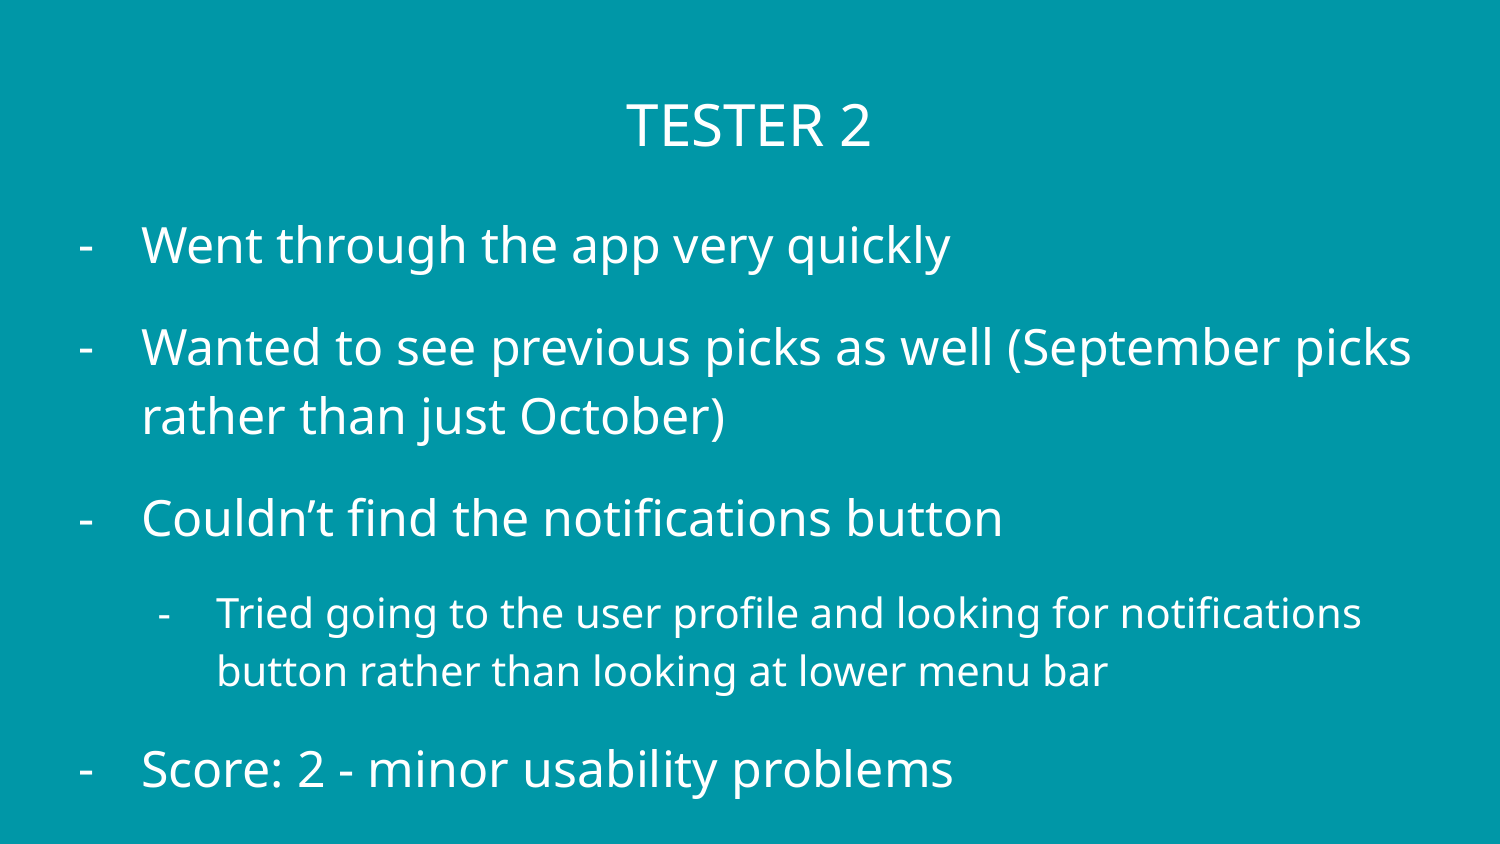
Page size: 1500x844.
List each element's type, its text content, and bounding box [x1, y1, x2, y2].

title TESTER 2 [51, 72, 1449, 167]
list Went through the app very quickly Wanted to see previous picks as well (September picks rather than just October) Couldn’t find the notifications button Tried going to the user profile and looking for notifications button rather than looking at lower menu bar Score: 2 - minor usability problems [51, 189, 1449, 750]
